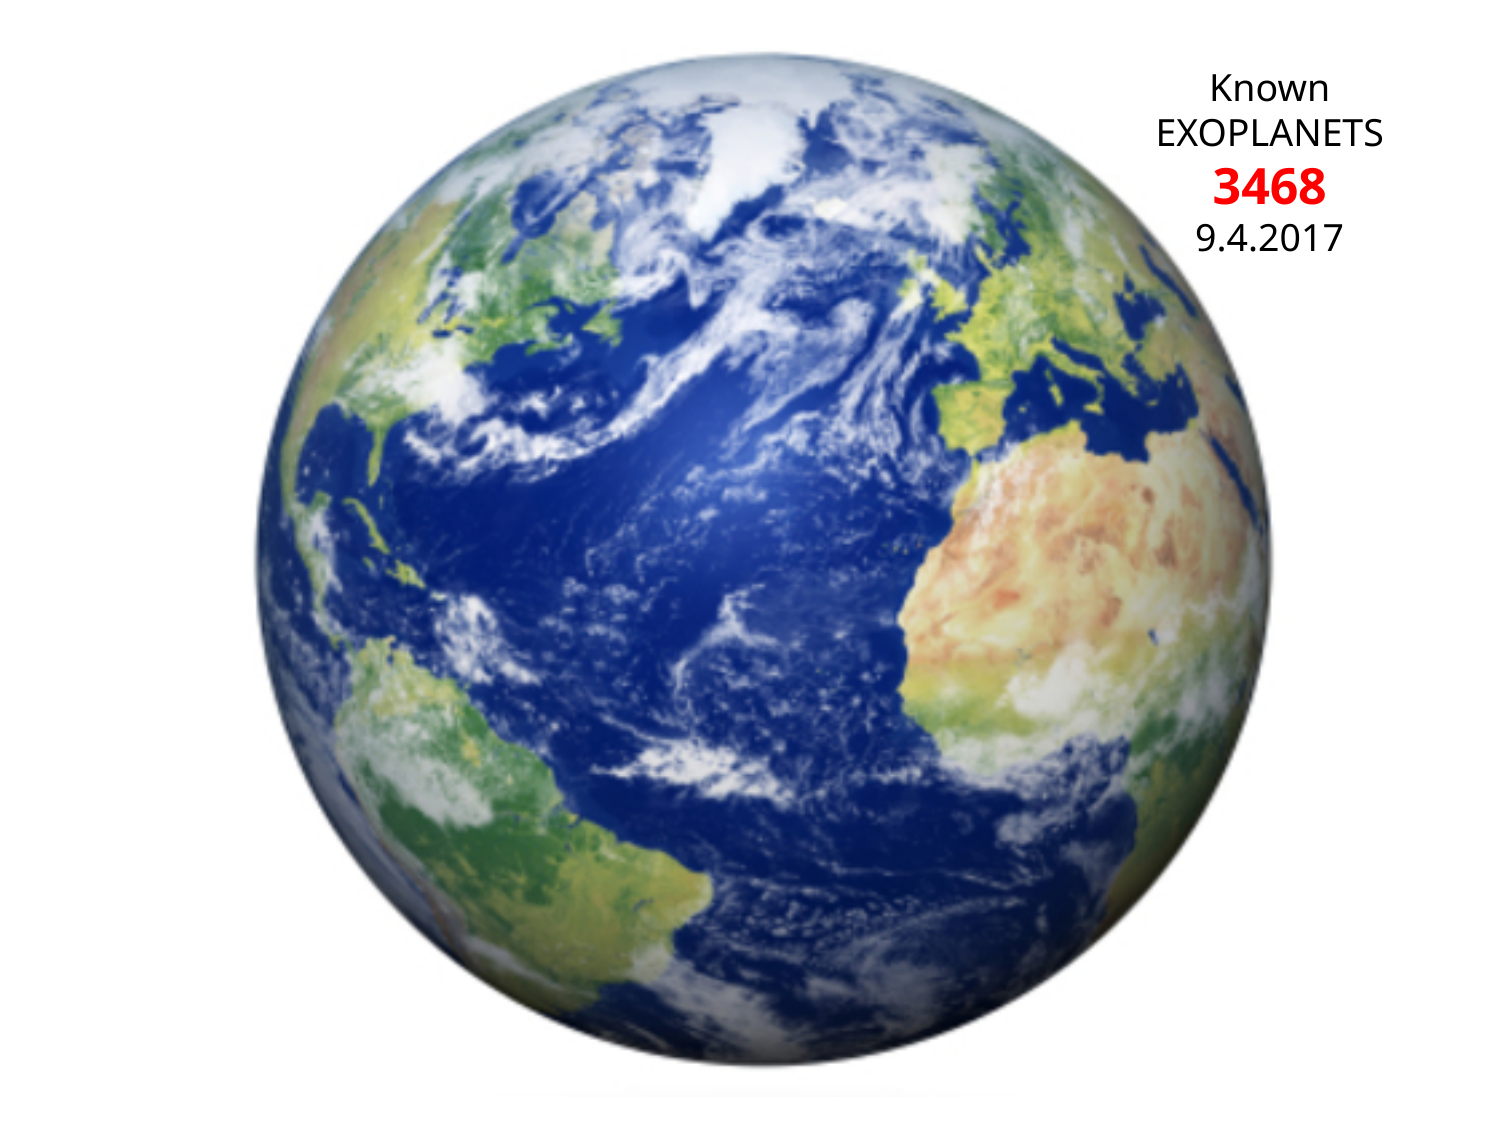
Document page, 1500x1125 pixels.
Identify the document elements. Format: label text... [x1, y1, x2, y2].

picture [227, 26, 1301, 1098]
text_box Known EXOPLANETS 3468 9.4.2017 [1304, 56, 1443, 267]
